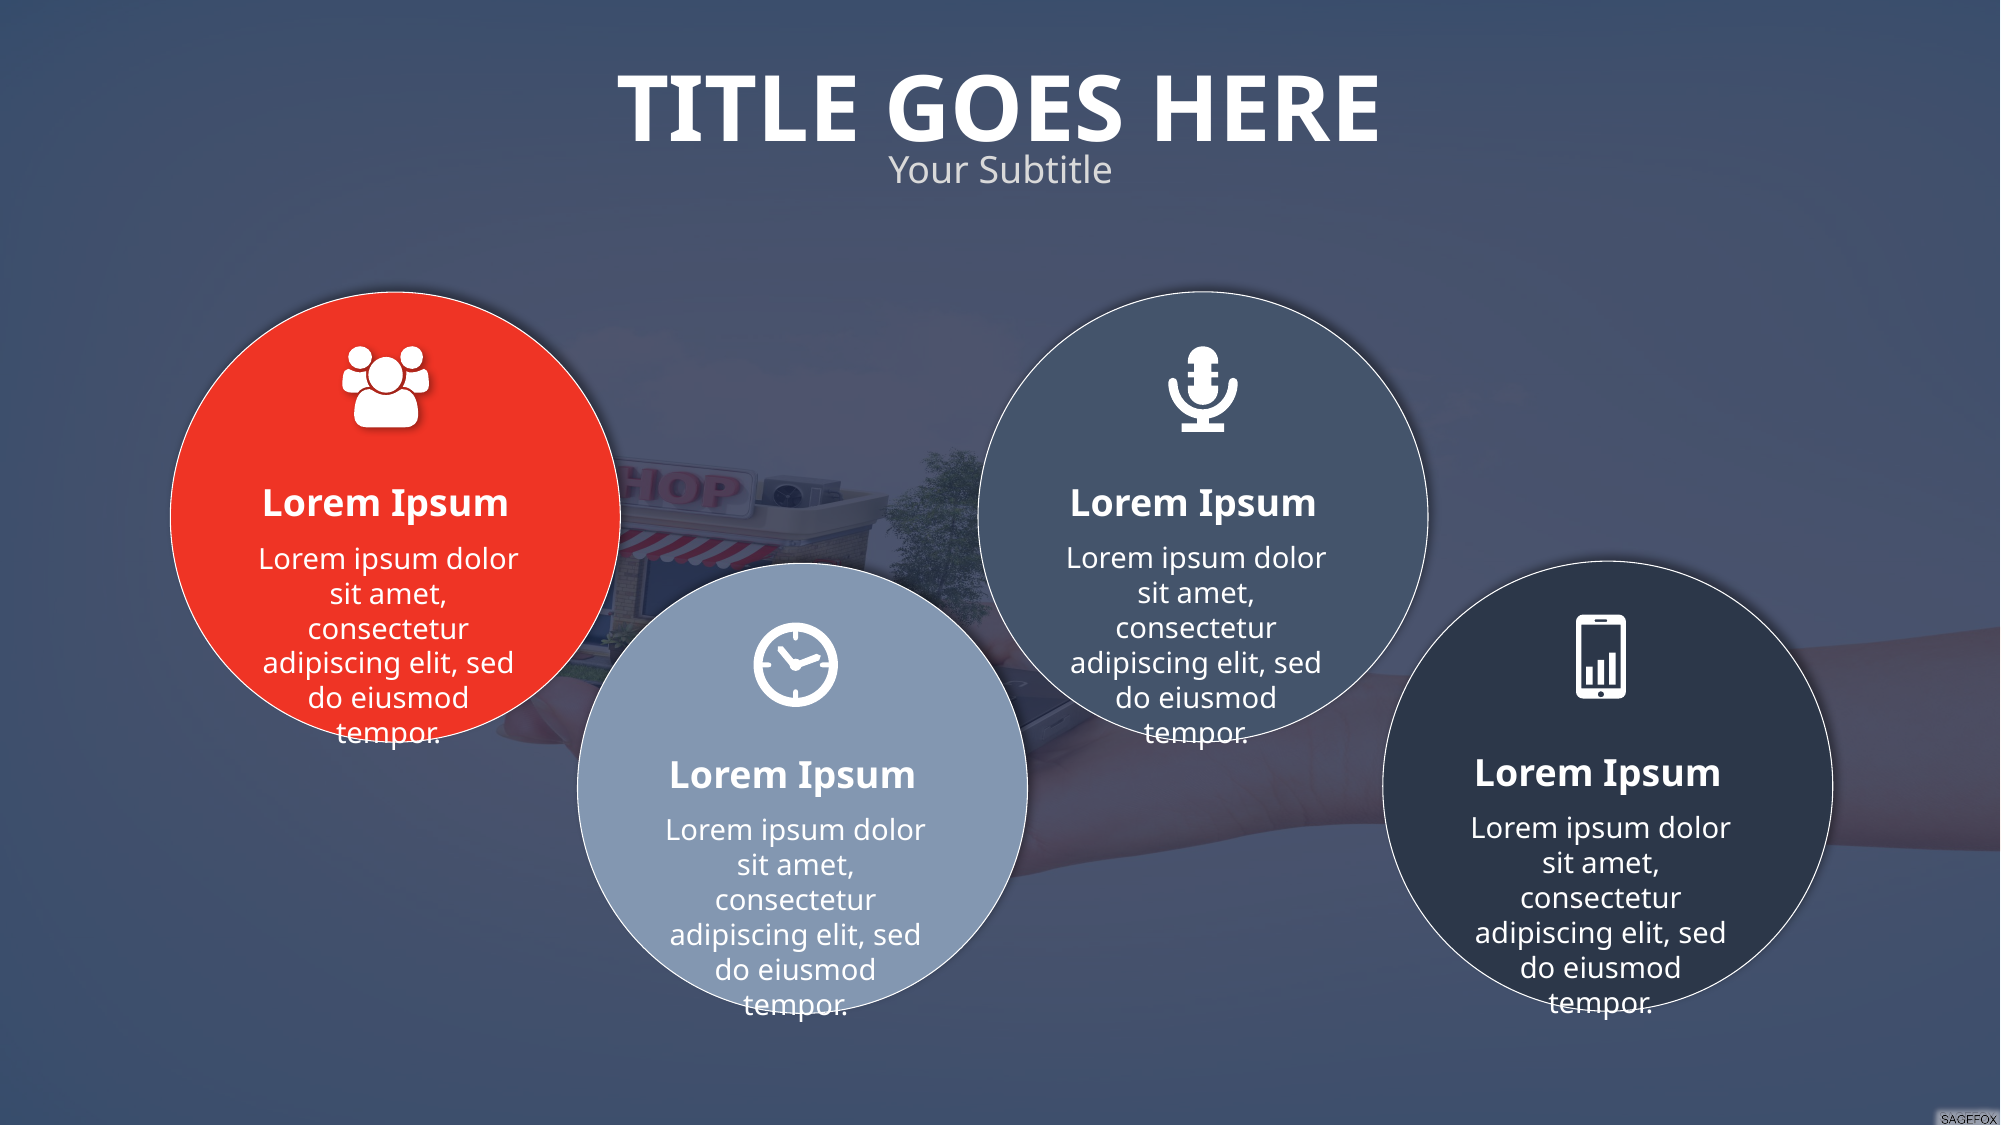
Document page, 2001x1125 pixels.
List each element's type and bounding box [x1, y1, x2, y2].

text_box [1043, 471, 1344, 689]
text_box [753, 622, 838, 707]
picture [1938, 1114, 1999, 1125]
text_box [976, 290, 1430, 743]
text_box [1447, 741, 1748, 959]
text_box [1381, 560, 1834, 1013]
text_box [548, 42, 1452, 199]
text_box [1575, 614, 1626, 699]
text_box [642, 743, 943, 961]
text_box [169, 291, 622, 744]
text_box [576, 562, 1029, 1015]
text_box [1168, 346, 1238, 432]
text_box [235, 471, 536, 690]
text_box [342, 346, 429, 428]
